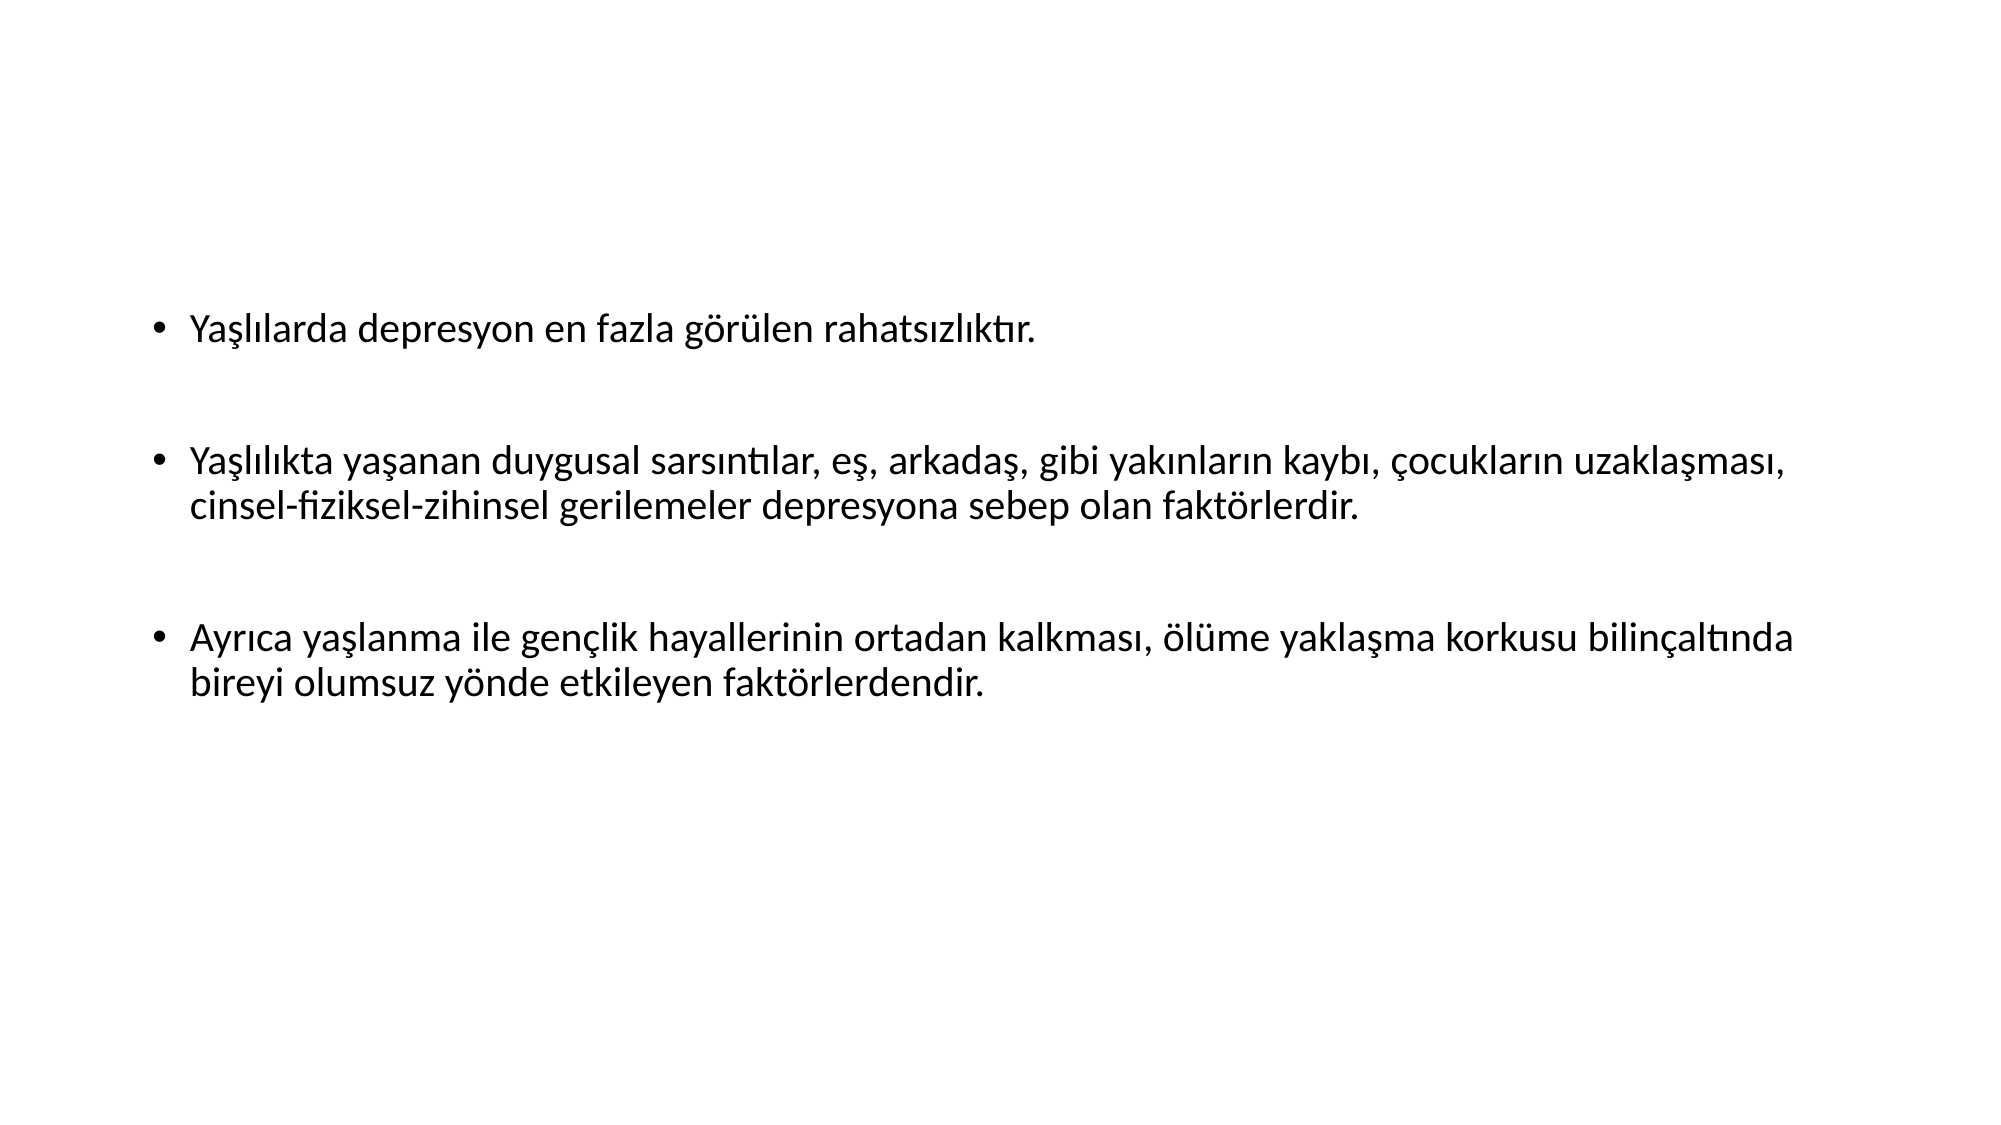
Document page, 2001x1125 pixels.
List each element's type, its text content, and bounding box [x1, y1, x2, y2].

list Yaşlılarda depresyon en fazla görülen rahatsızlıktır. Yaşlılıkta yaşanan duygusal sarsıntılar, eş, arkadaş, gibi yakınların kaybı, çocukların uzaklaşması, cinsel-fiziksel-zihinsel gerilemeler depresyona sebep olan faktörlerdir. Ayrıca yaşlanma ile gençlik hayallerinin ortadan kalkması, ölüme yaklaşma korkusu bilinçaltında bireyi olumsuz yönde etkileyen faktörlerdendir. [137, 299, 1863, 1014]
